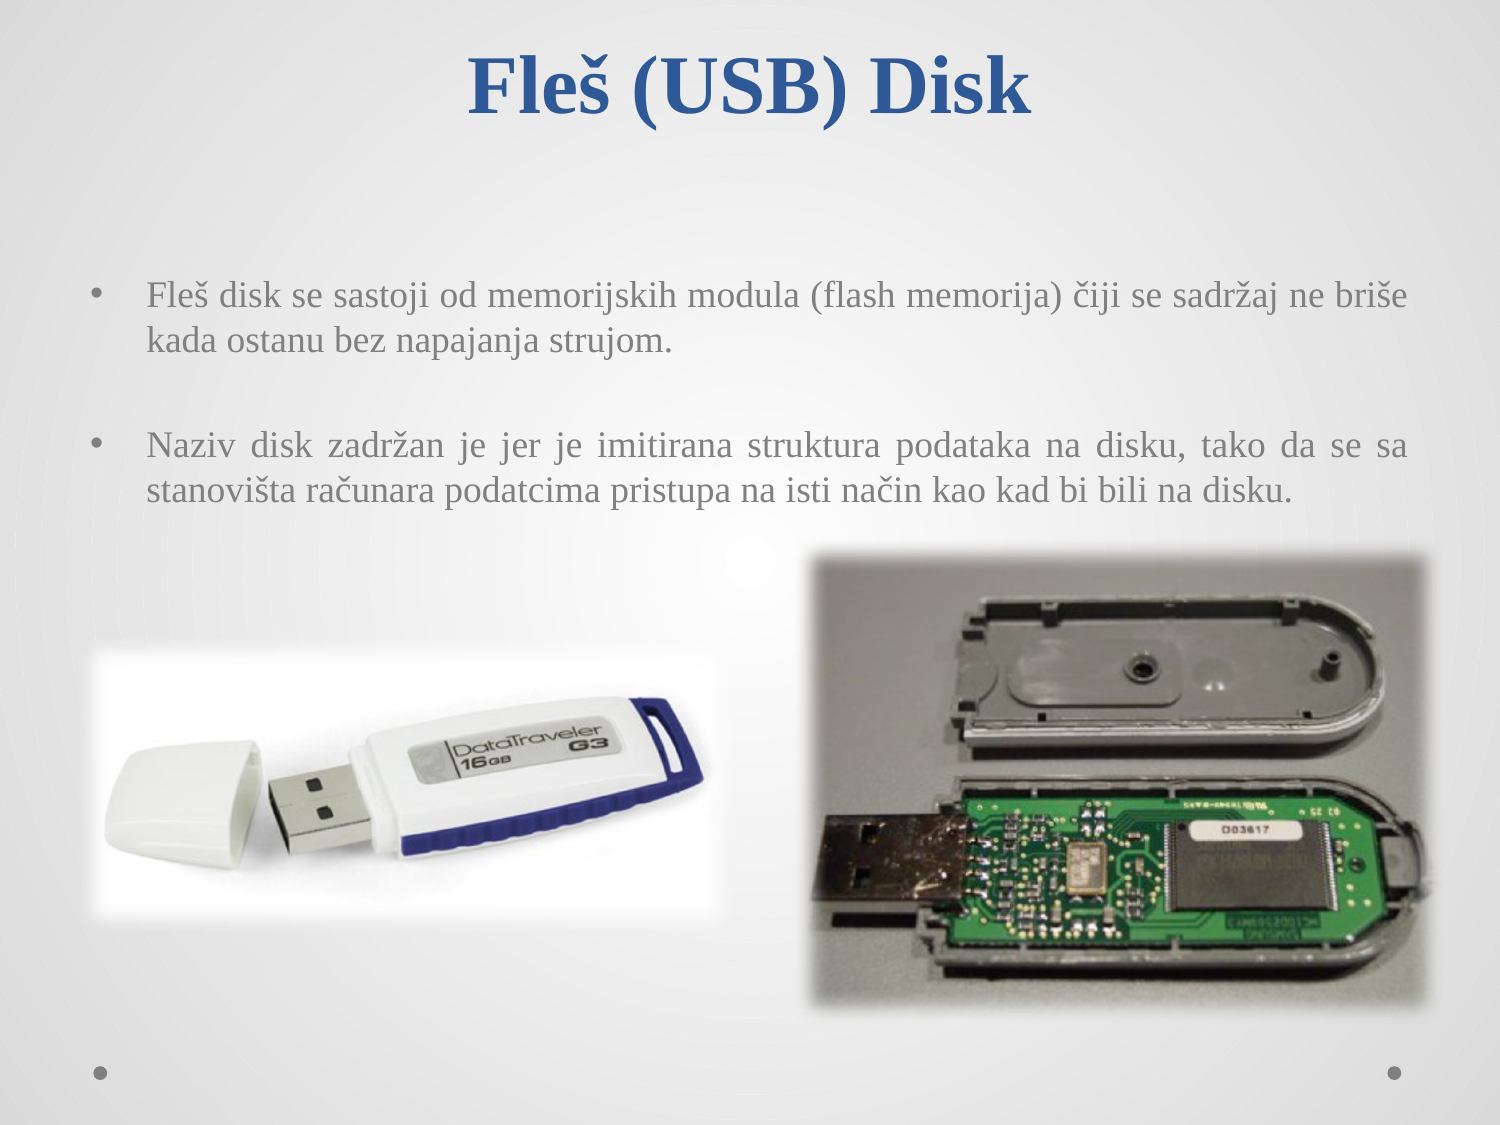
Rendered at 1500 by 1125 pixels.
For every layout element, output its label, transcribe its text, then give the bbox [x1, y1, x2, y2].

list Fleš disk se sastoji od memorijskih modula (flash memorija) čiji se sadržaj ne briše kada ostanu bez napajanja strujom. Naziv disk zadržan je jer je imitirana struktura podataka na disku, tako da se sa stanovišta računara podatcima pristupa na isti način kao kad bi bili na disku. [75, 262, 1425, 1005]
picture [74, 633, 737, 935]
picture [792, 537, 1444, 1026]
title Fleš (USB) Disk [0, 0, 1500, 138]
